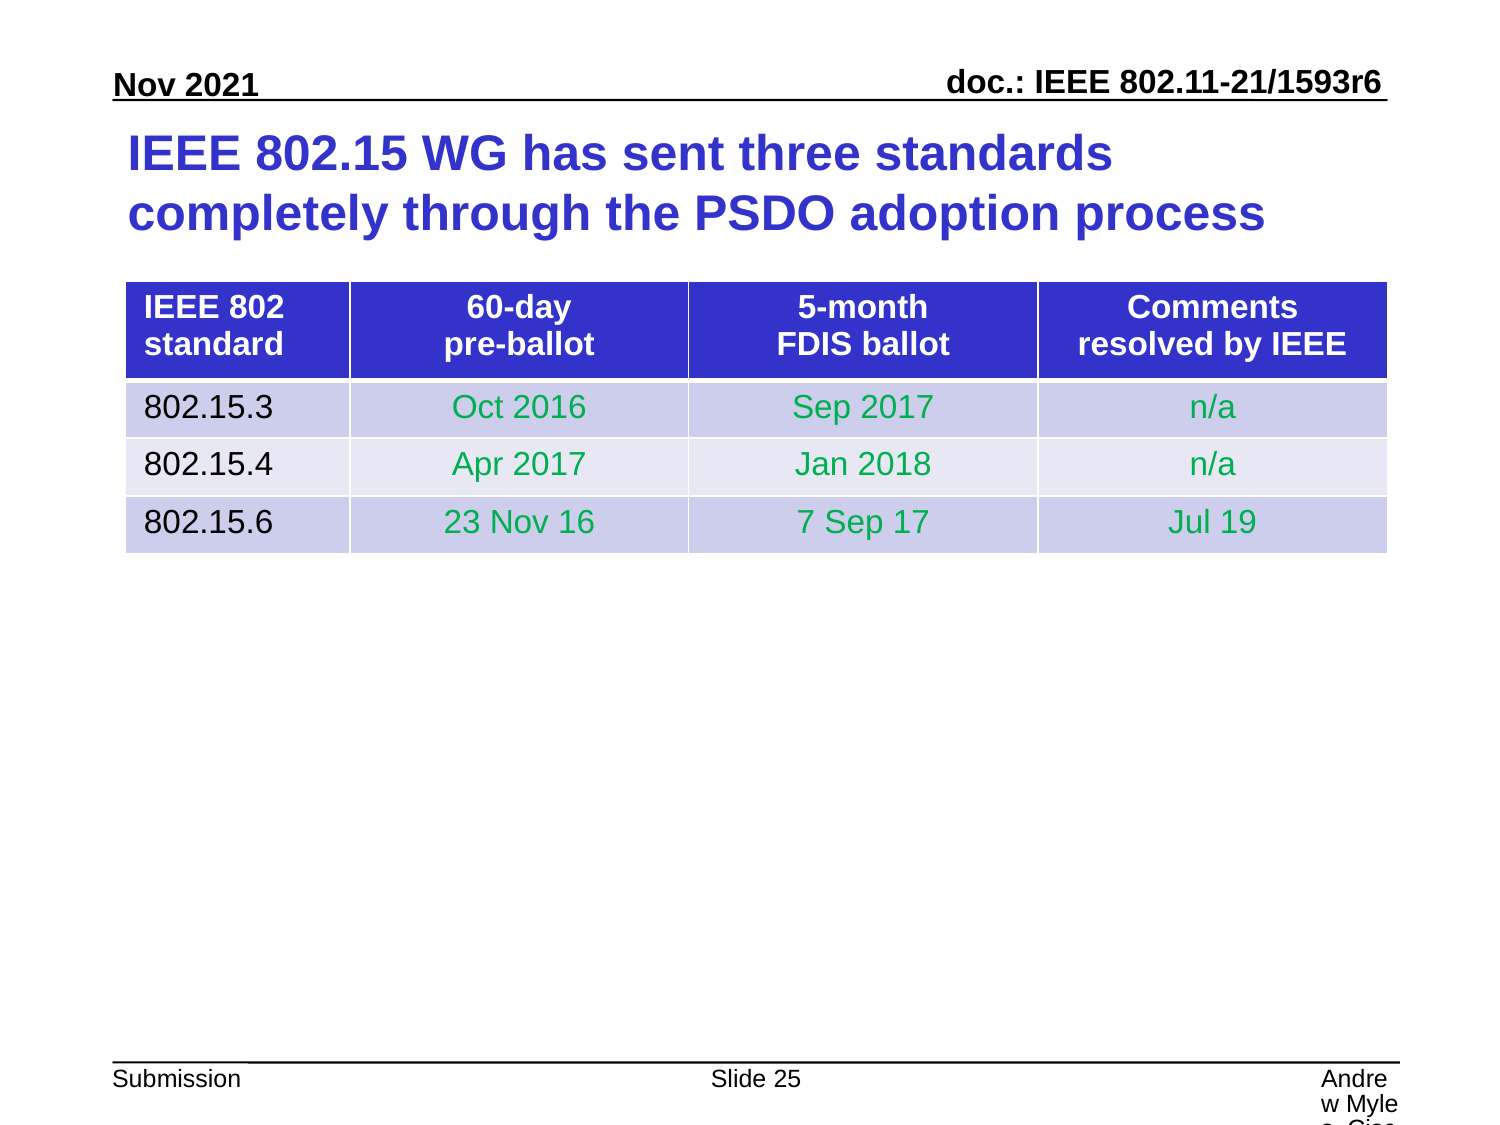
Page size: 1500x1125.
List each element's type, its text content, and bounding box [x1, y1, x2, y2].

table_cell Sep 2017 [689, 383, 1037, 437]
table_cell 802.15.3 [126, 383, 349, 437]
table_header IEEE 802 standard [126, 282, 349, 378]
table_cell 802.15.4 [126, 439, 349, 495]
table_cell Oct 2016 [351, 383, 688, 437]
table_cell n/a [1039, 439, 1387, 495]
table_cell 802.15.6 [126, 497, 349, 553]
table_cell Jul 19 [1039, 497, 1387, 553]
table_cell n/a [1039, 383, 1387, 437]
table_cell 23 Nov 16 [351, 497, 688, 553]
table_header 5-month FDIS ballot [689, 282, 1037, 378]
title IEEE 802.15 WG has sent three standards completely through the PSDO adoption process [112, 112, 1388, 288]
table_cell 7 Sep 17 [689, 497, 1037, 553]
slide_number Slide 25 [709, 1061, 803, 1093]
table_cell Jan 2018 [689, 439, 1037, 495]
footer Andrew Myles, Cisco [1320, 1061, 1402, 1093]
table_header Comments resolved by IEEE [1039, 282, 1387, 378]
table_cell Apr 2017 [351, 439, 688, 495]
table_header 60-day pre-ballot [351, 282, 688, 378]
